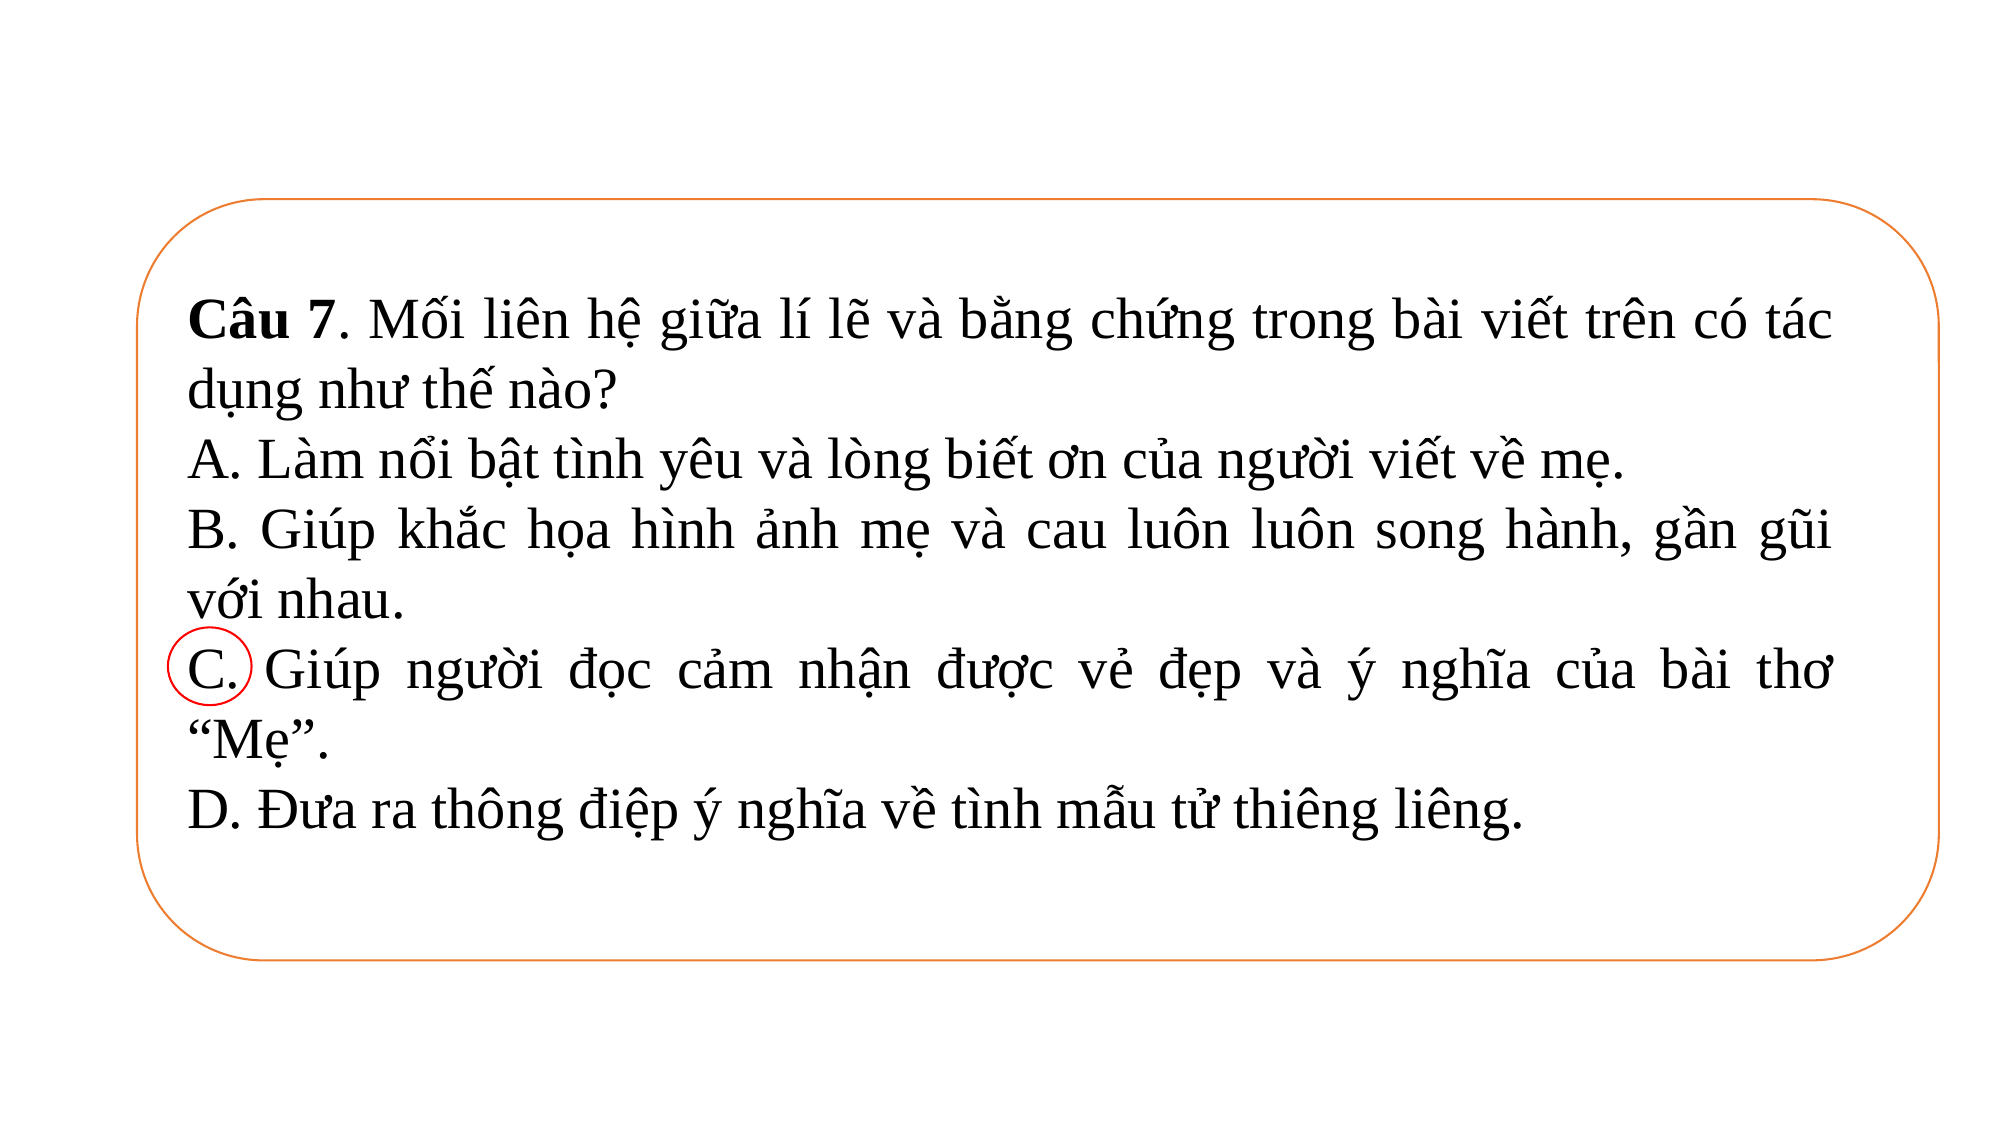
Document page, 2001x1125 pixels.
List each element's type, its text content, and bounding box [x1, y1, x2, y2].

text_box Câu 7. Mối liên hệ giữa lí lẽ và bằng chứng trong bài viết trên có tác dụng như thế nào? A. Làm nổi bật tình yêu và lòng biết ơn của người viết về mẹ. B. Giúp khắc họa hình ảnh mẹ và cau luôn luôn song hành, gần gũi với nhau. C. Giúp người đọc cảm nhận được vẻ đẹp và ý nghĩa của bài thơ “Mẹ”. D. Đưa ra thông điệp ý nghĩa về tình mẫu tử thiêng liêng. [172, 272, 1850, 848]
text_box [137, 199, 1939, 961]
text_box [167, 649, 172, 683]
